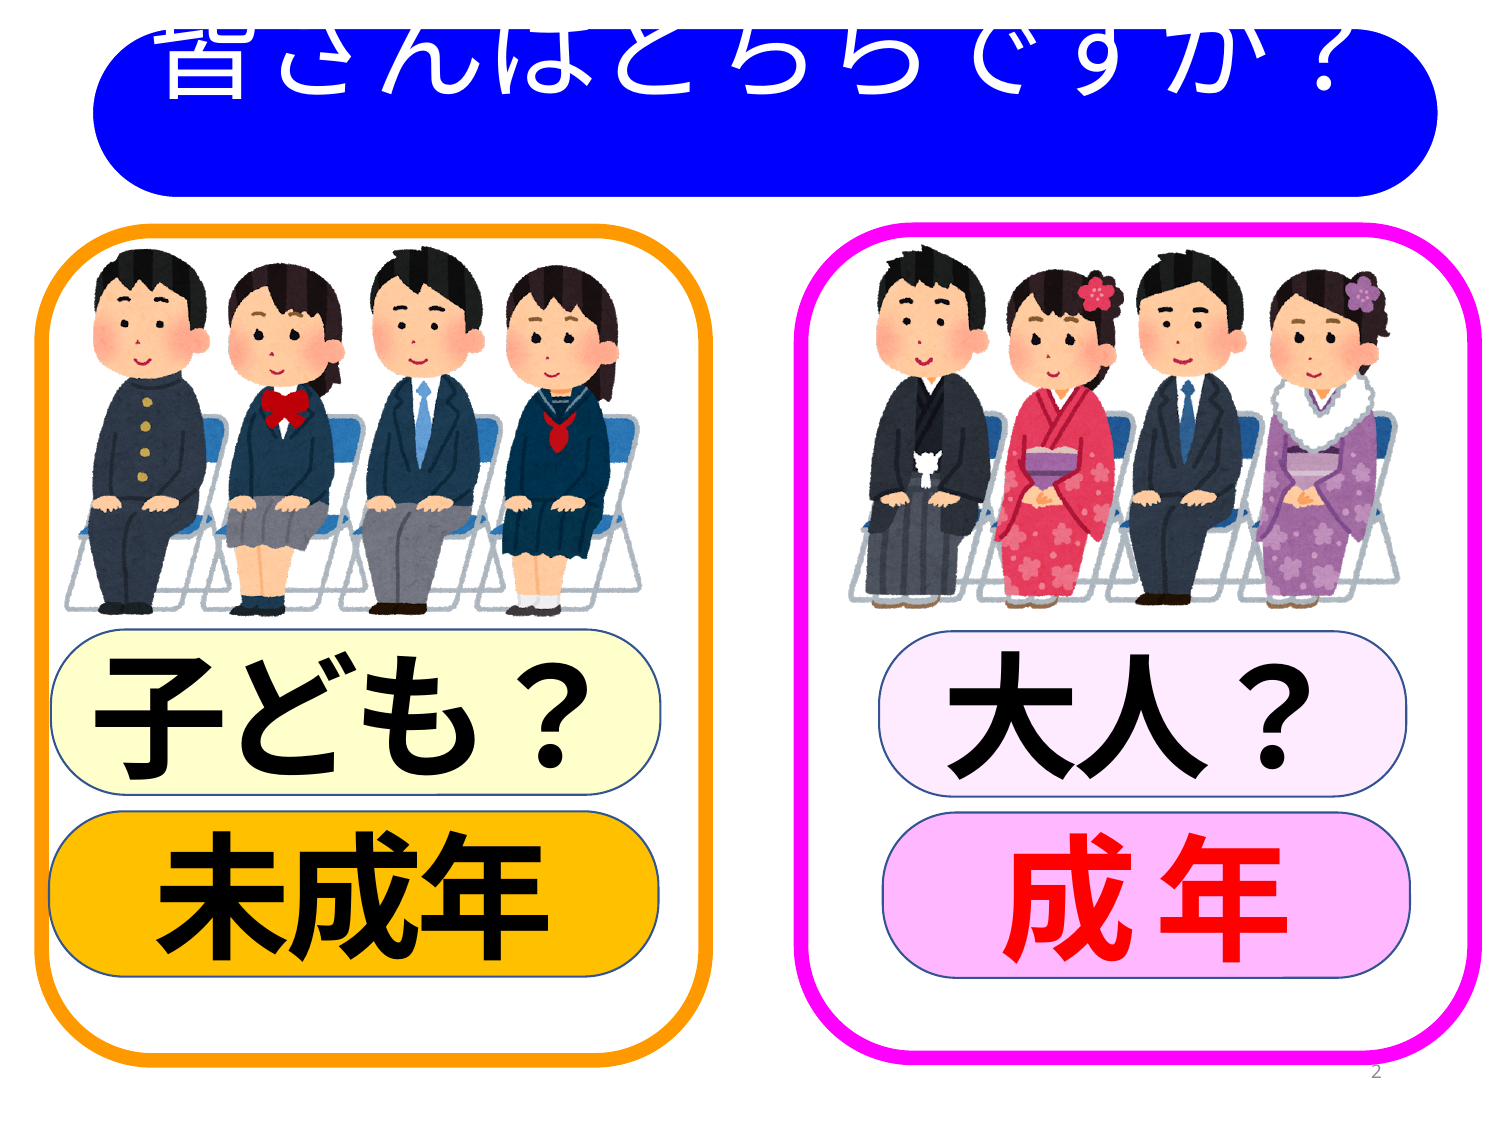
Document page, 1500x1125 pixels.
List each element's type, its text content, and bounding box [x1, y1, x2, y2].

text_box [799, 241, 1476, 1059]
text_box [40, 248, 707, 1062]
picture [827, 183, 1415, 672]
picture [50, 193, 656, 677]
text_box 子ども？ [49, 676, 662, 796]
text_box 皆さんはどちらですか？ [90, 26, 1440, 199]
text_box 大人？ [878, 672, 1408, 798]
text_box 未成年 [47, 810, 660, 978]
text_box 成 年 [881, 811, 1412, 979]
slide_number 2 [1059, 1054, 1397, 1103]
